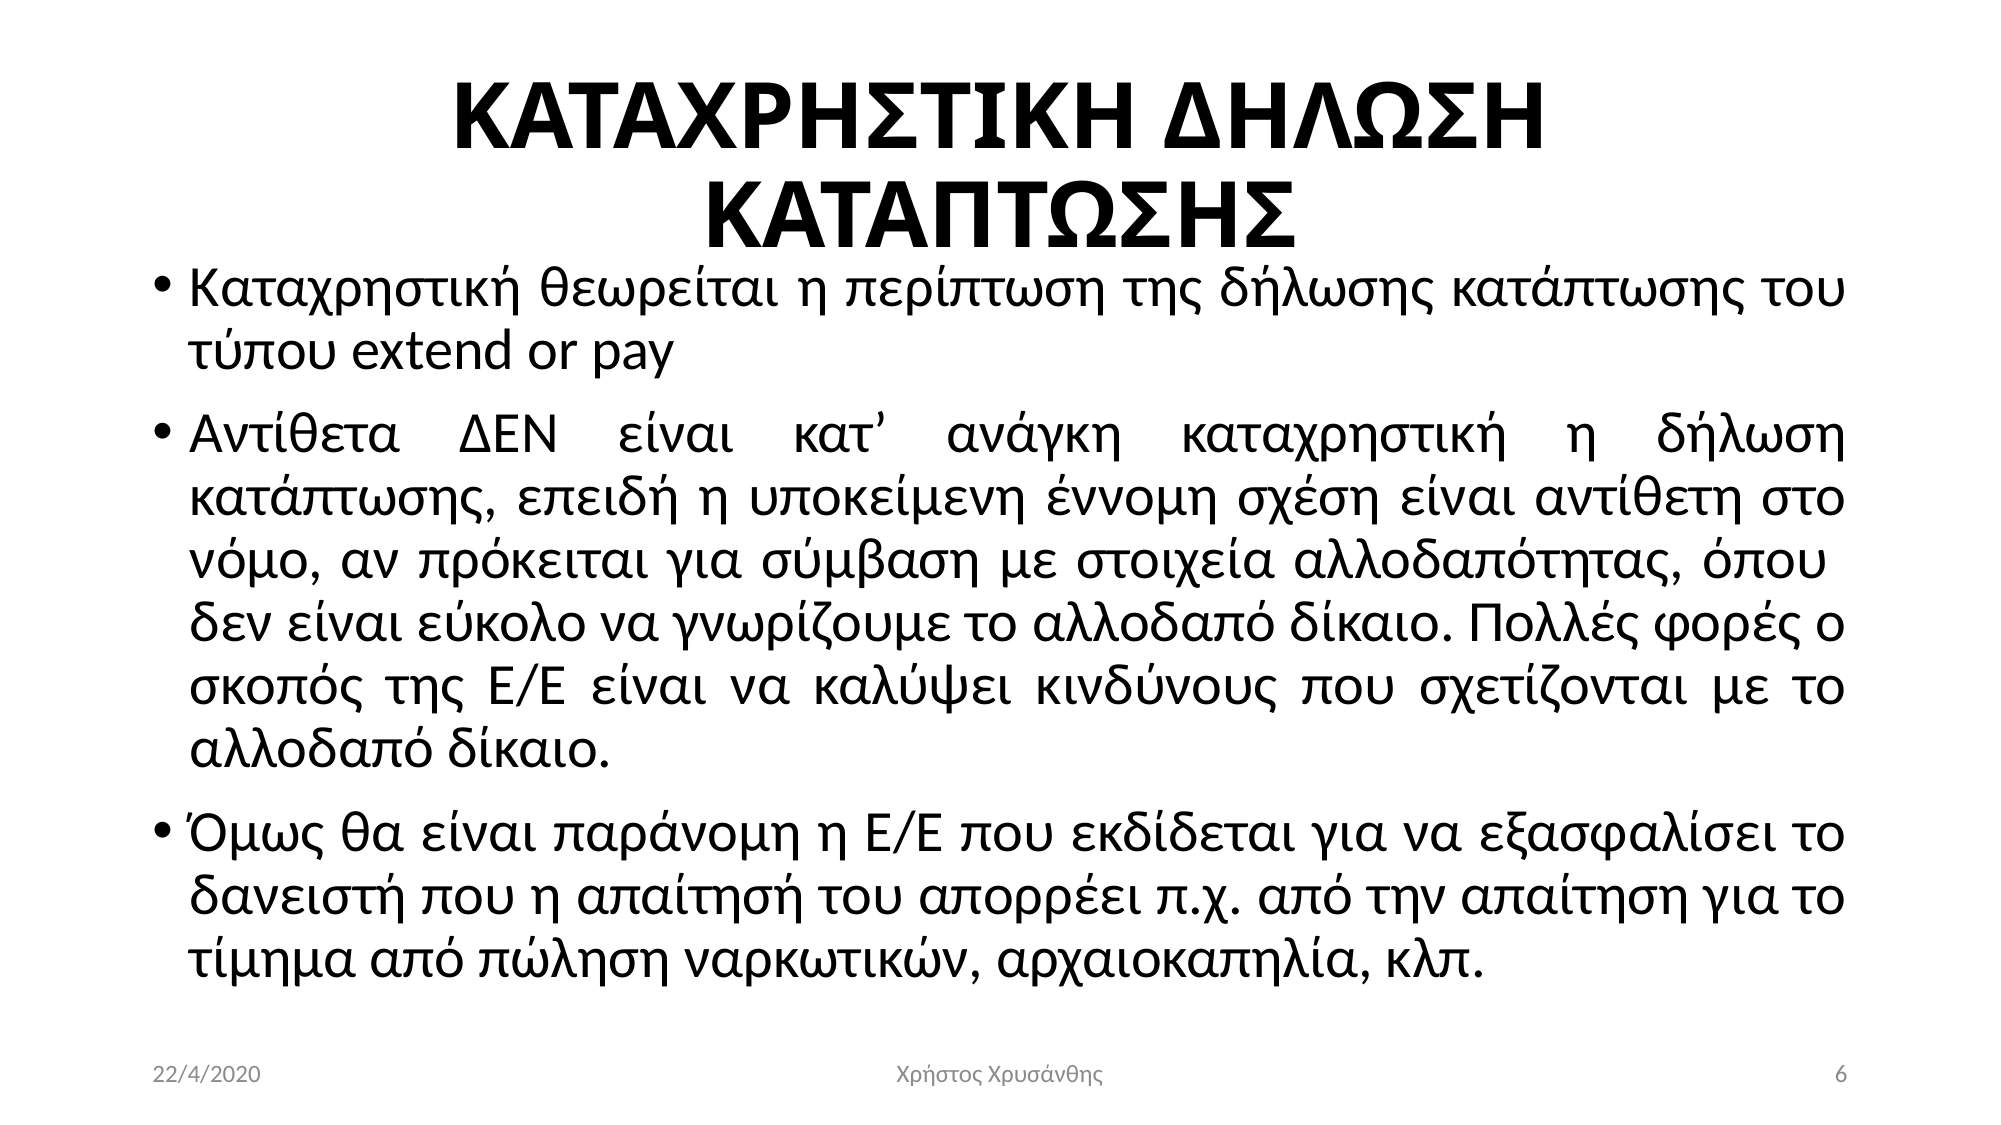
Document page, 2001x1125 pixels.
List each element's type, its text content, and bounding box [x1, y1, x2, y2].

title ΚΑΤΑΧΡΗΣΤΙΚΗ ΔΗΛΩΣΗ ΚΑΤΑΠΤΩΣΗΣ [137, 59, 1863, 248]
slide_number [137, 1042, 588, 1103]
list Καταχρηστική θεωρείται η περίπτωση της δήλωσης κατάπτωσης του τύπου extend or pay Αντίθετα ΔΕΝ είναι κατ’ ανάγκη καταχρηστική η δήλωση κατάπτωσης, επειδή η υποκείμενη έννομη σχέση είναι αντίθετη στο νόμο, αν πρόκειται για σύμβαση με στοιχεία αλλοδαπότητας, όπου δεν είναι εύκολο να γνωρίζουμε το αλλοδαπό δίκαιο. Πολλές φορές ο σκοπός της Ε/Ε είναι να καλύψει κινδύνους που σχετίζονται με το αλλοδαπό δίκαιο. Όμως θα είναι παράνομη η Ε/Ε που εκδίδεται για να εξασφαλίσει το δανειστή που η απαίτησή του απορρέει π.χ. από την απαίτηση για το τίμημα από πώληση ναρκωτικών, αρχαιοκαπηλία, κλπ. [137, 248, 1863, 1014]
slide_number 6 [1412, 1042, 1863, 1103]
footer Χρήστος Χρυσάνθης [662, 1042, 1338, 1103]
